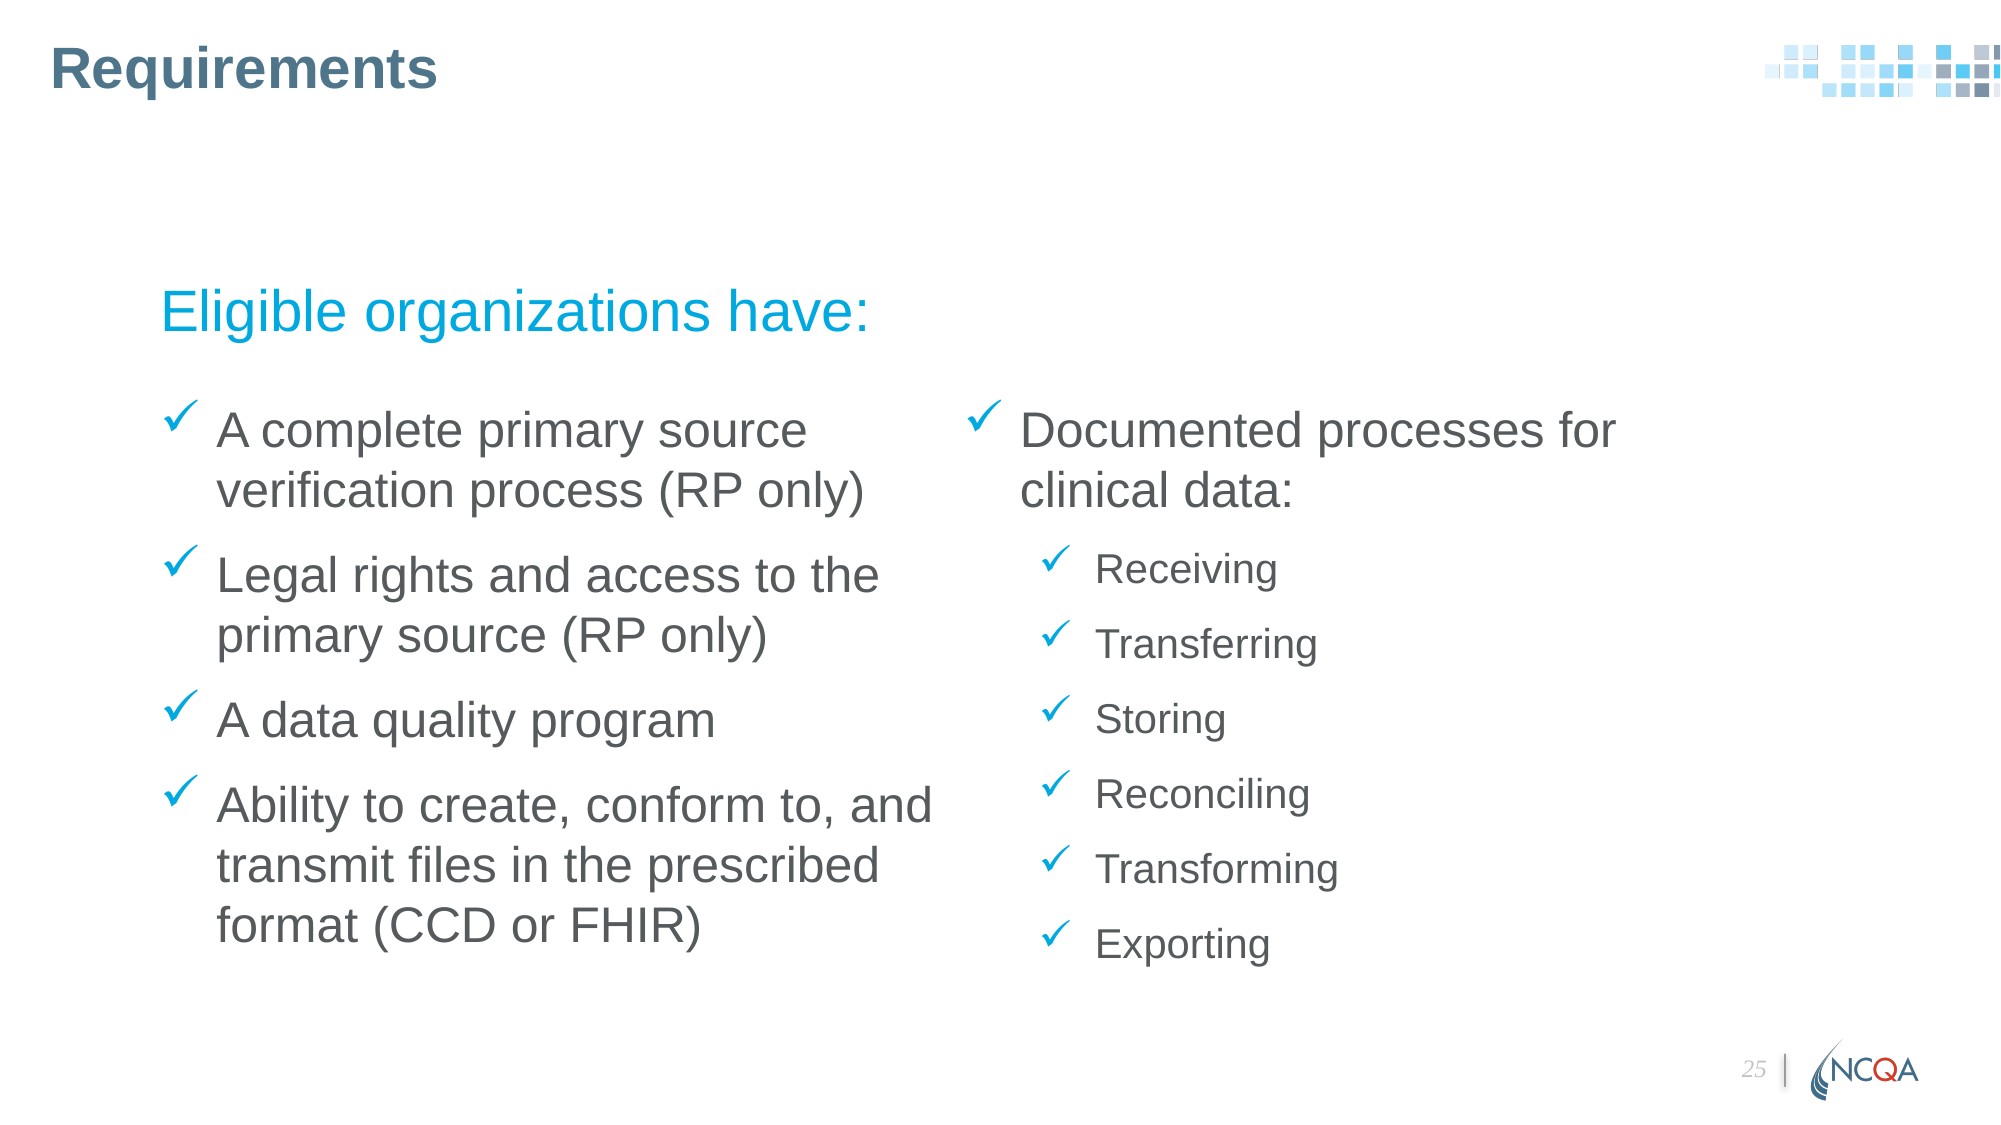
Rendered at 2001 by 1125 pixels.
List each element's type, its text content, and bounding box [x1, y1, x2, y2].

picture [1800, 1033, 1932, 1108]
picture [1950, 45, 2001, 97]
title Requirements [50, 38, 1950, 100]
text_box Eligible organizations have: [160, 273, 1767, 344]
text_box A complete primary source verification process (RP only) Legal rights and access to the primary source (RP only) A data quality program Ability to create, conform to, and transmit files in the prescribed format (CCD or FHIR) Documented processes for clinical data: Receiving Transferring Storing Reconciling Transforming Exporting [160, 397, 1767, 1083]
